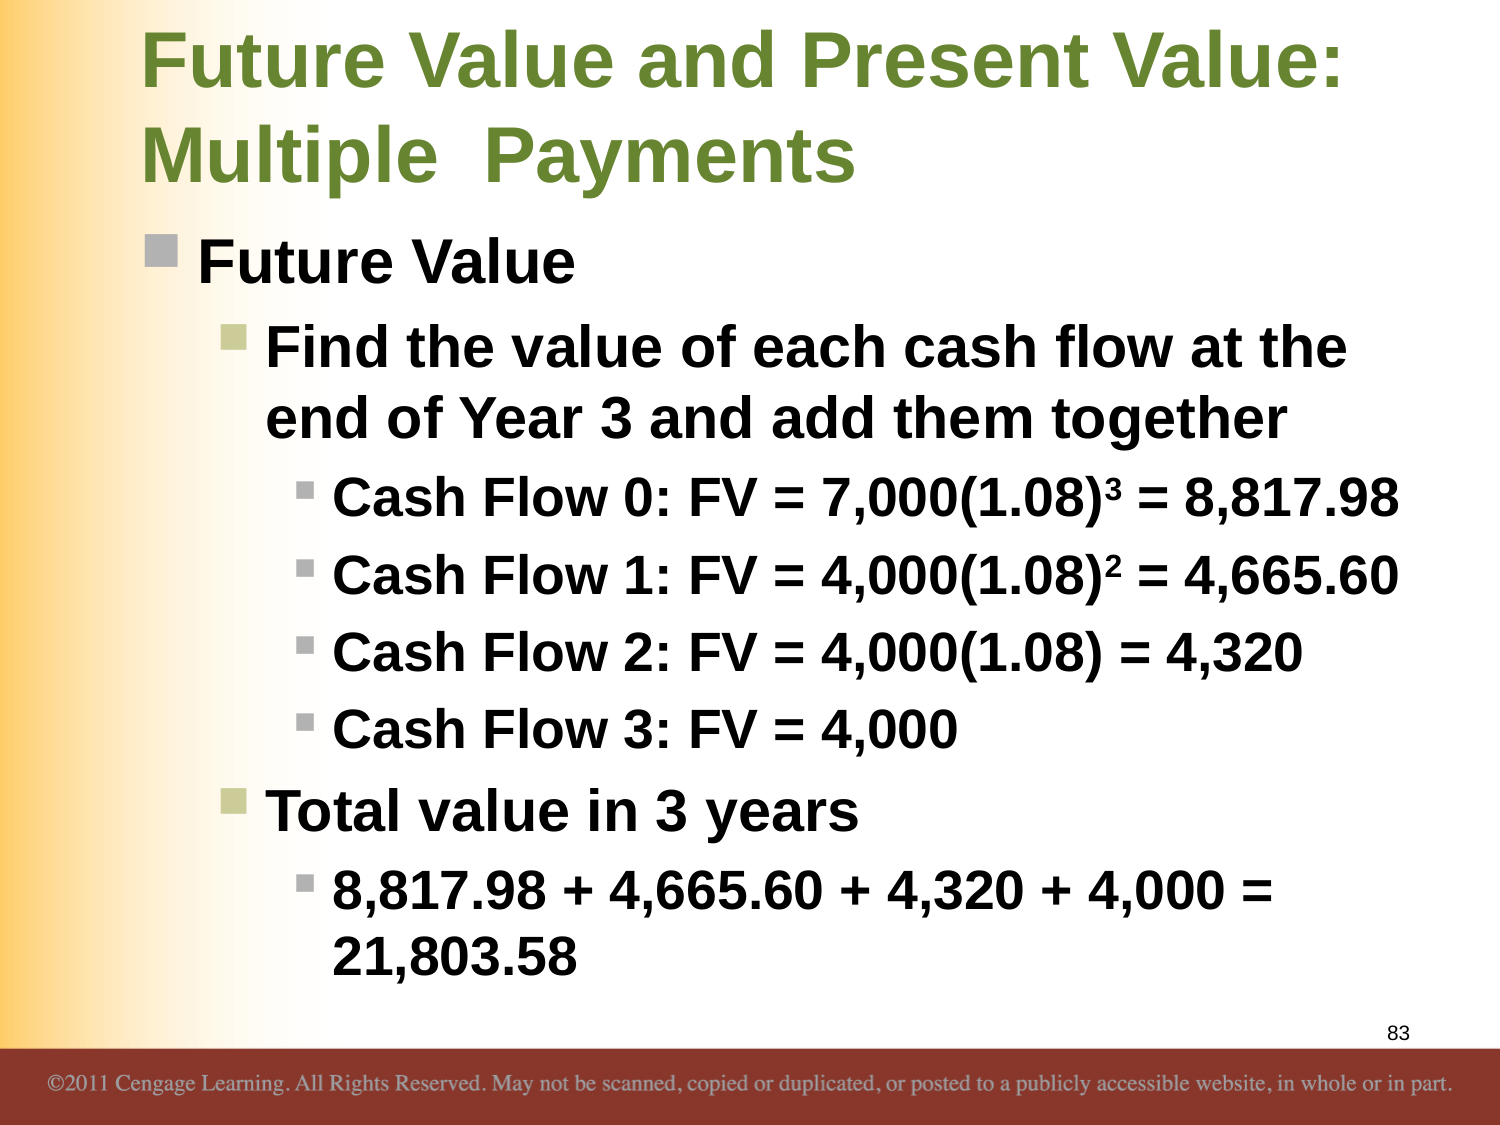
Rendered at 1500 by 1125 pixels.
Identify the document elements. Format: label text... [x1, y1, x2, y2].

picture [0, 0, 1500, 1125]
title Future Value and Present Value: Multiple Payments [124, 44, 1426, 163]
list Future Value Find the value of each cash flow at the end of Year 3 and add them together Cash Flow 0: FV = 7,000(1.08)3 = 8,817.98 Cash Flow 1: FV = 4,000(1.08)2 = 4,665.60 Cash Flow 2: FV = 4,000(1.08) = 4,320 Cash Flow 3: FV = 4,000 Total value in 3 years 8,817.98 + 4,665.60 + 4,320 + 4,000 = 21,803.58 [124, 212, 1451, 1006]
slide_number 83 [1112, 1012, 1426, 1088]
